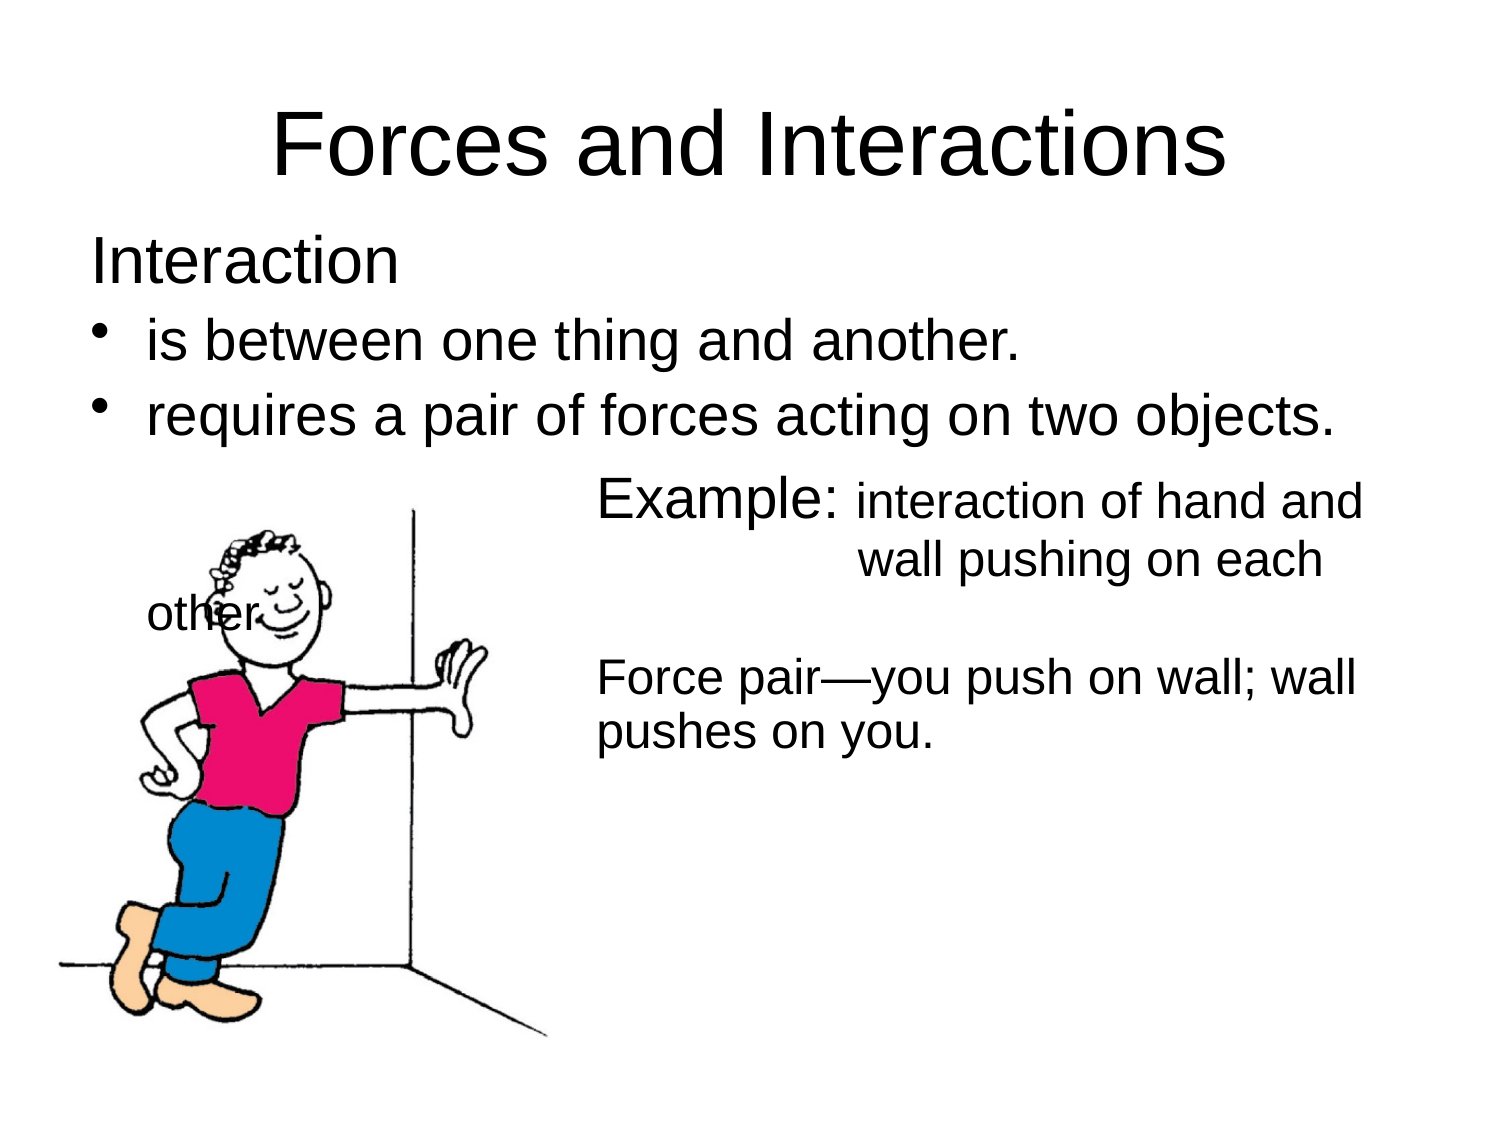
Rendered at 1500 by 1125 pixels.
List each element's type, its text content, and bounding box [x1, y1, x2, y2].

title Forces and Interactions [75, 45, 1425, 219]
picture [55, 495, 552, 1043]
list Interaction is between one thing and another. requires a pair of forces acting on two objects. Example: interaction of hand and wall pushing on each other Force pair—you push on wall; wall pushes on you. [75, 219, 1425, 962]
